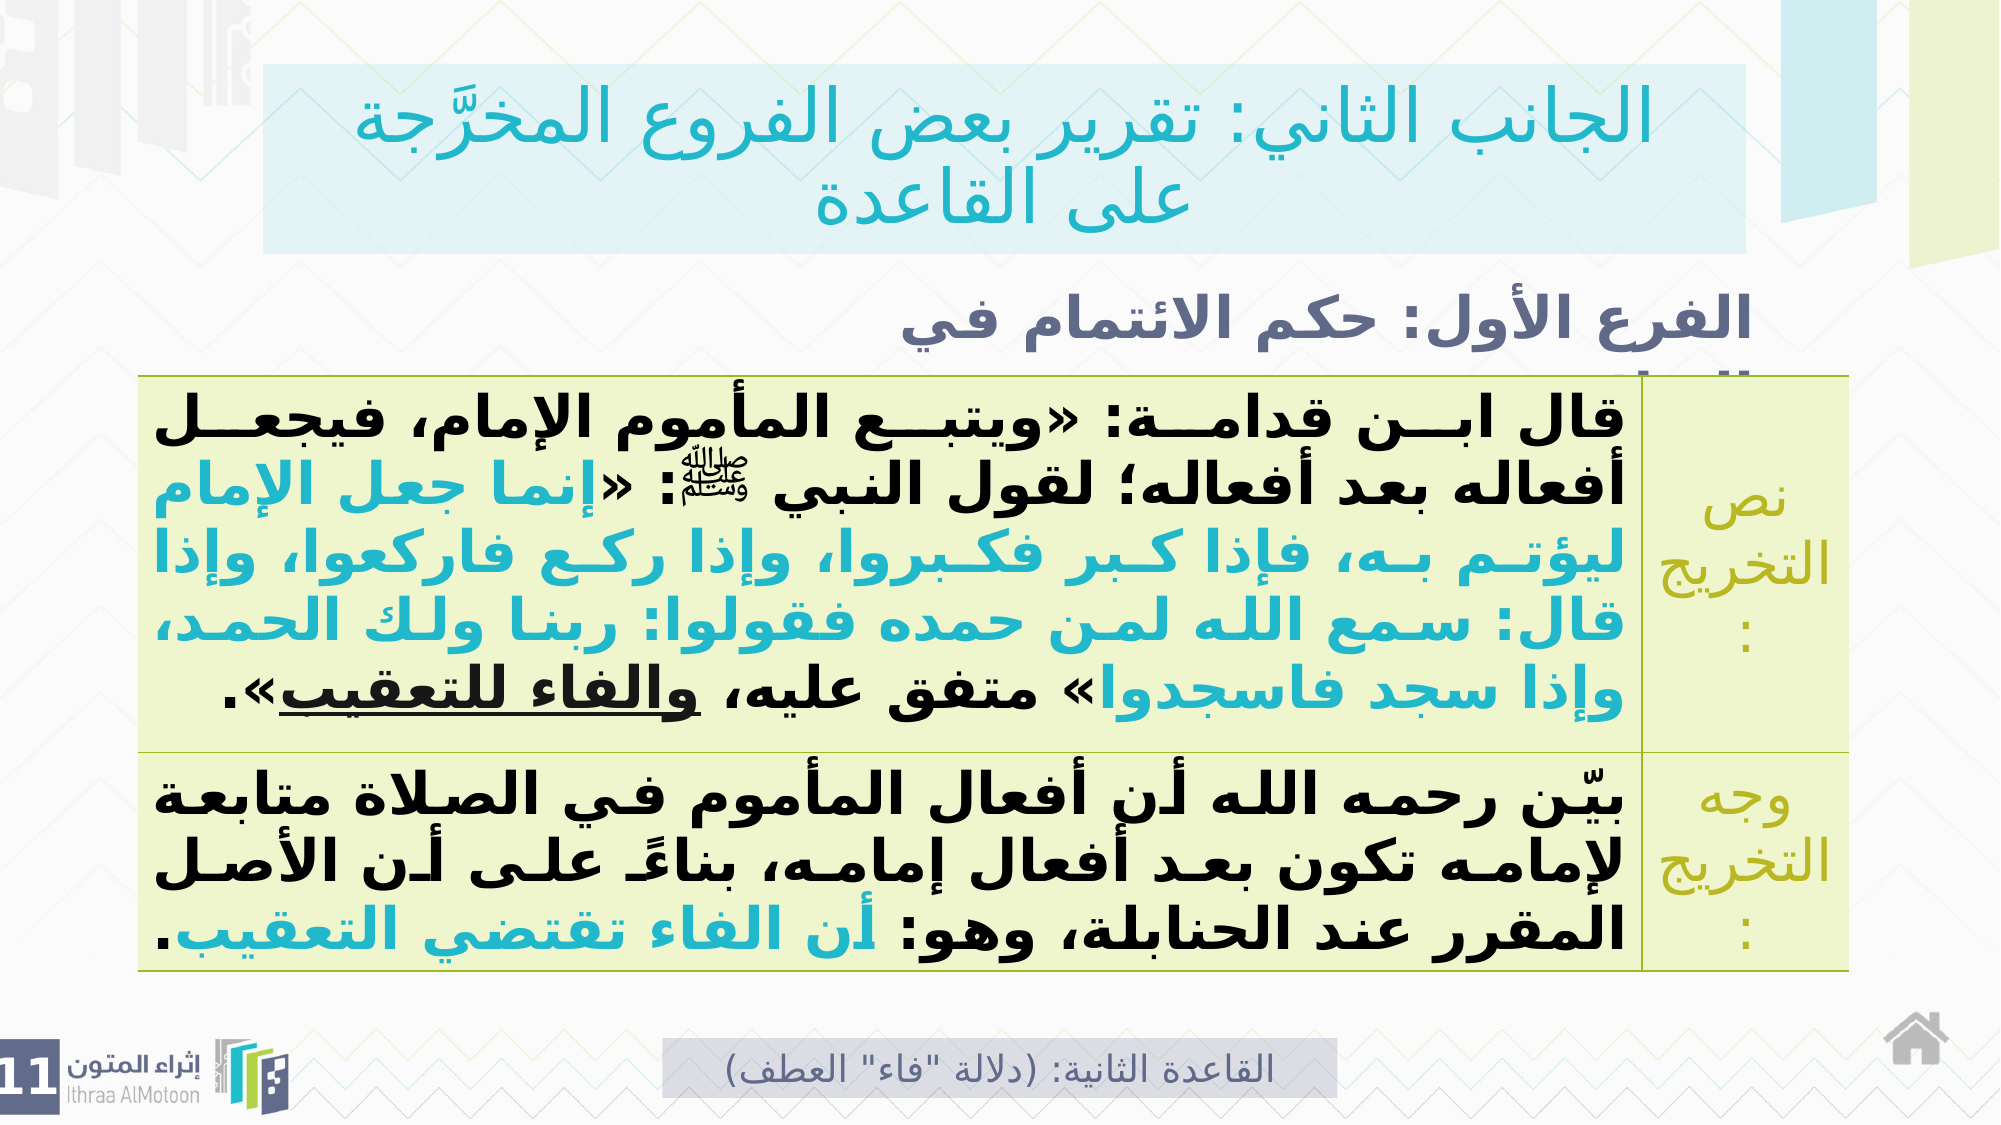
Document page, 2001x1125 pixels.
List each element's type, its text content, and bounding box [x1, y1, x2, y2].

text_box الفرع الأول: حكم الائتمام في الصلاة. [884, 265, 1770, 375]
picture [0, 0, 2001, 1125]
table_header قال ابن قدامة: «ويتبع المأموم الإمام، فيجعل أفعاله بعد أفعاله؛ لقول النبي ﷺ: «إنما جعل الإمام ليؤتم به، فإذا كبر فكبروا، وإذا ركع فاركعوا، وإذا قال: سمع الله لمن حمده فقولوا: ربنا ولك الحمد، وإذا سجد فاسجدوا» متفق عليه، والفاء للتعقيب». [138, 377, 1641, 752]
text_box القاعدة الثانية: (دلالة "فاء" العطف) [662, 1038, 1338, 1098]
title الجانب الثاني: تقرير بعض الفروع المخرَّجة على القاعدة [263, 63, 1747, 254]
table_header نص التخريج: [1643, 377, 1849, 752]
table_cell وجه التخريج: [1643, 753, 1849, 970]
table_cell بيّن رحمه الله أن أفعال المأموم في الصلاة متابعة لإمامه تكون بعد أفعال إمامه، بناءً على أن الأصل المقرر عند الحنابلة، وهو: أن الفاء تقتضي التعقيب. [138, 753, 1641, 970]
picture [0, 1064, 5, 1087]
